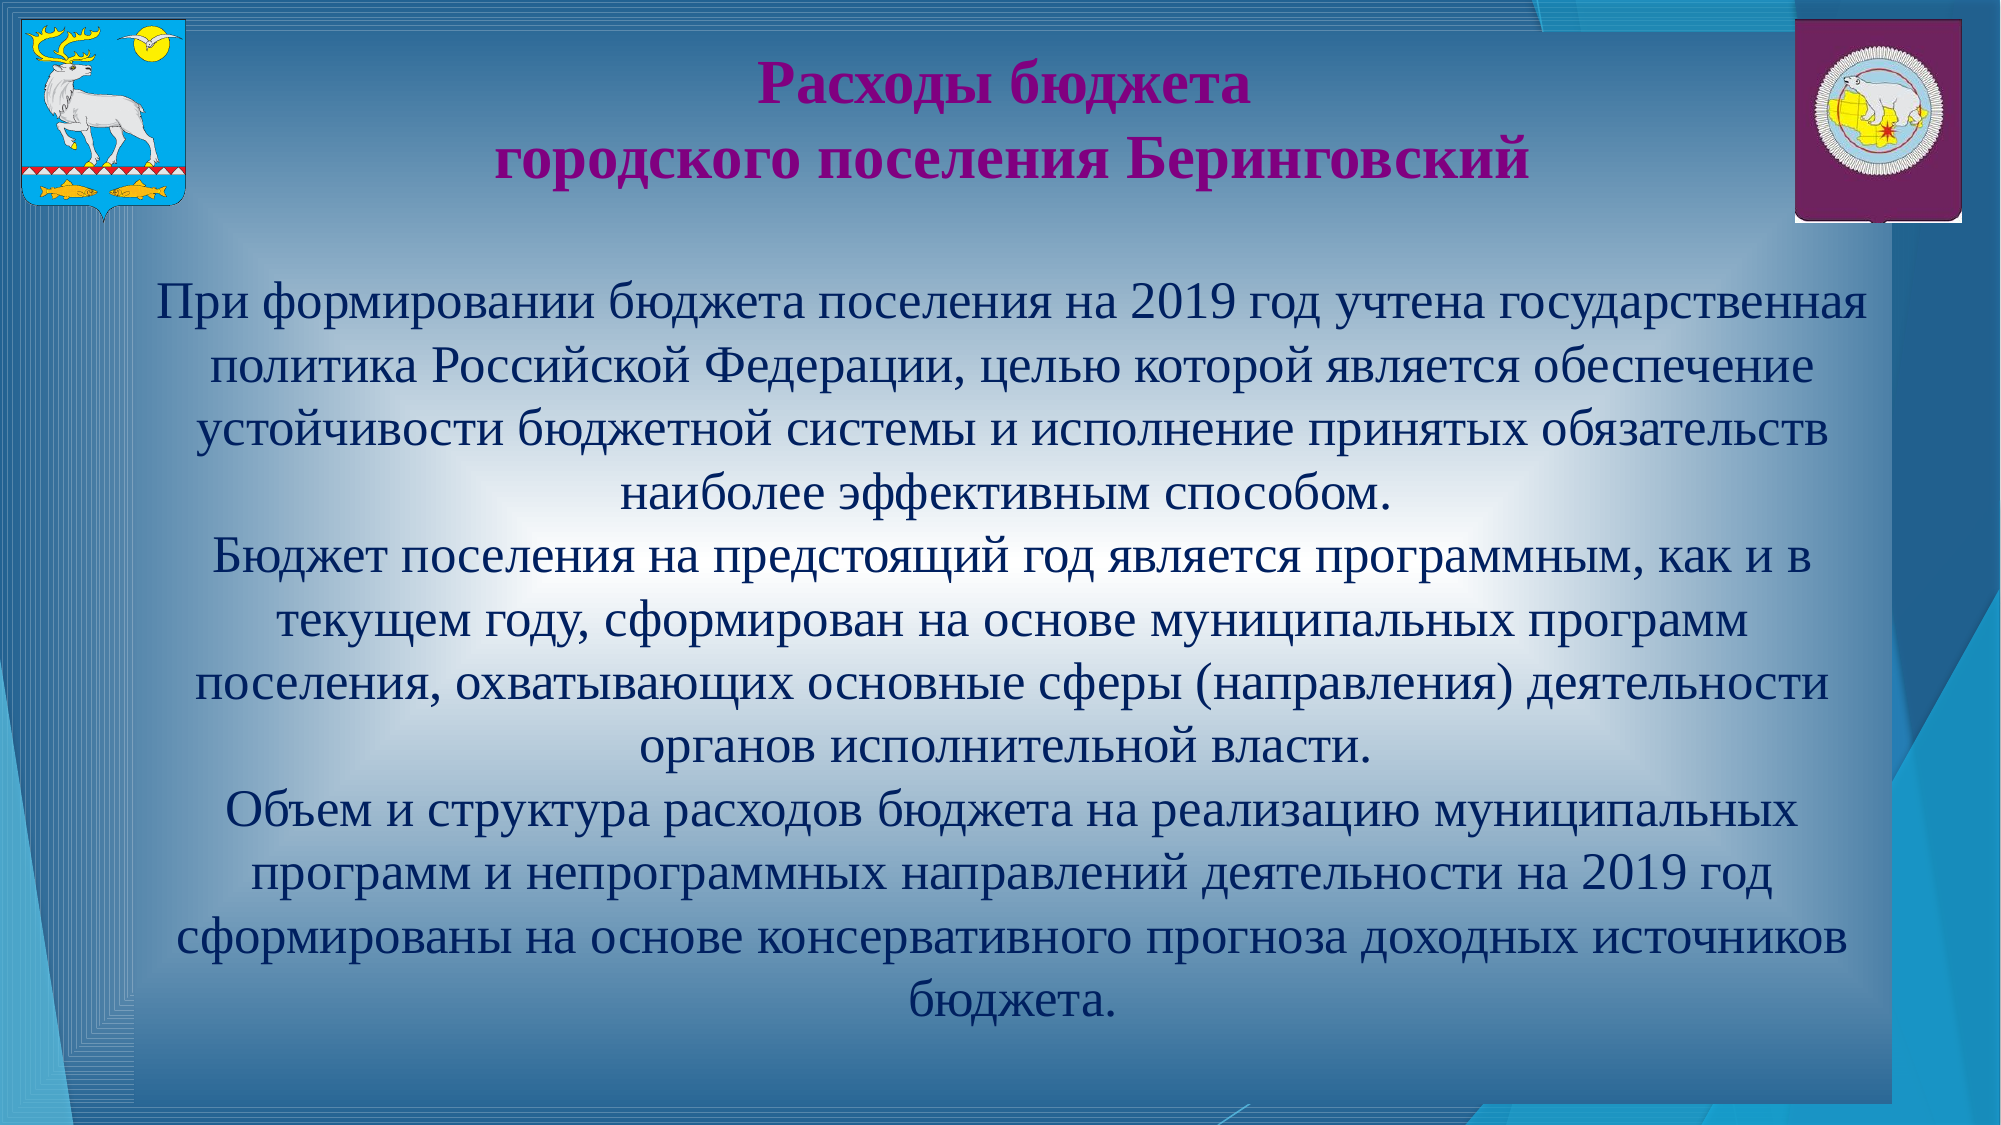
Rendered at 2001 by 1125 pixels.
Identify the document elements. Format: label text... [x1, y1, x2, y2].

title Расходы бюджета городского поселения Беринговский При формировании бюджета поселения на 2019 год учтена государственная политика Российской Федерации, целью которой является обеспечение устойчивости бюджетной системы и исполнение принятых обязательств наиболее эффективным способом. Бюджет поселения на предстоящий год является программным, как и в текущем году, сформирован на основе муниципальных программ поселения, охватывающих основные сферы (направления) деятельности органов исполнительной власти. Объем и структура расходов бюджета на реализацию муниципальных программ и непрограммных направлений деятельности на 2019 год сформированы на основе консервативного прогноза доходных источников бюджета. [134, 32, 1892, 1104]
picture [1794, 18, 1963, 224]
picture [111, 181, 165, 199]
picture [21, 29, 186, 174]
picture [42, 181, 96, 198]
picture [21, 191, 186, 224]
picture [130, 27, 170, 61]
